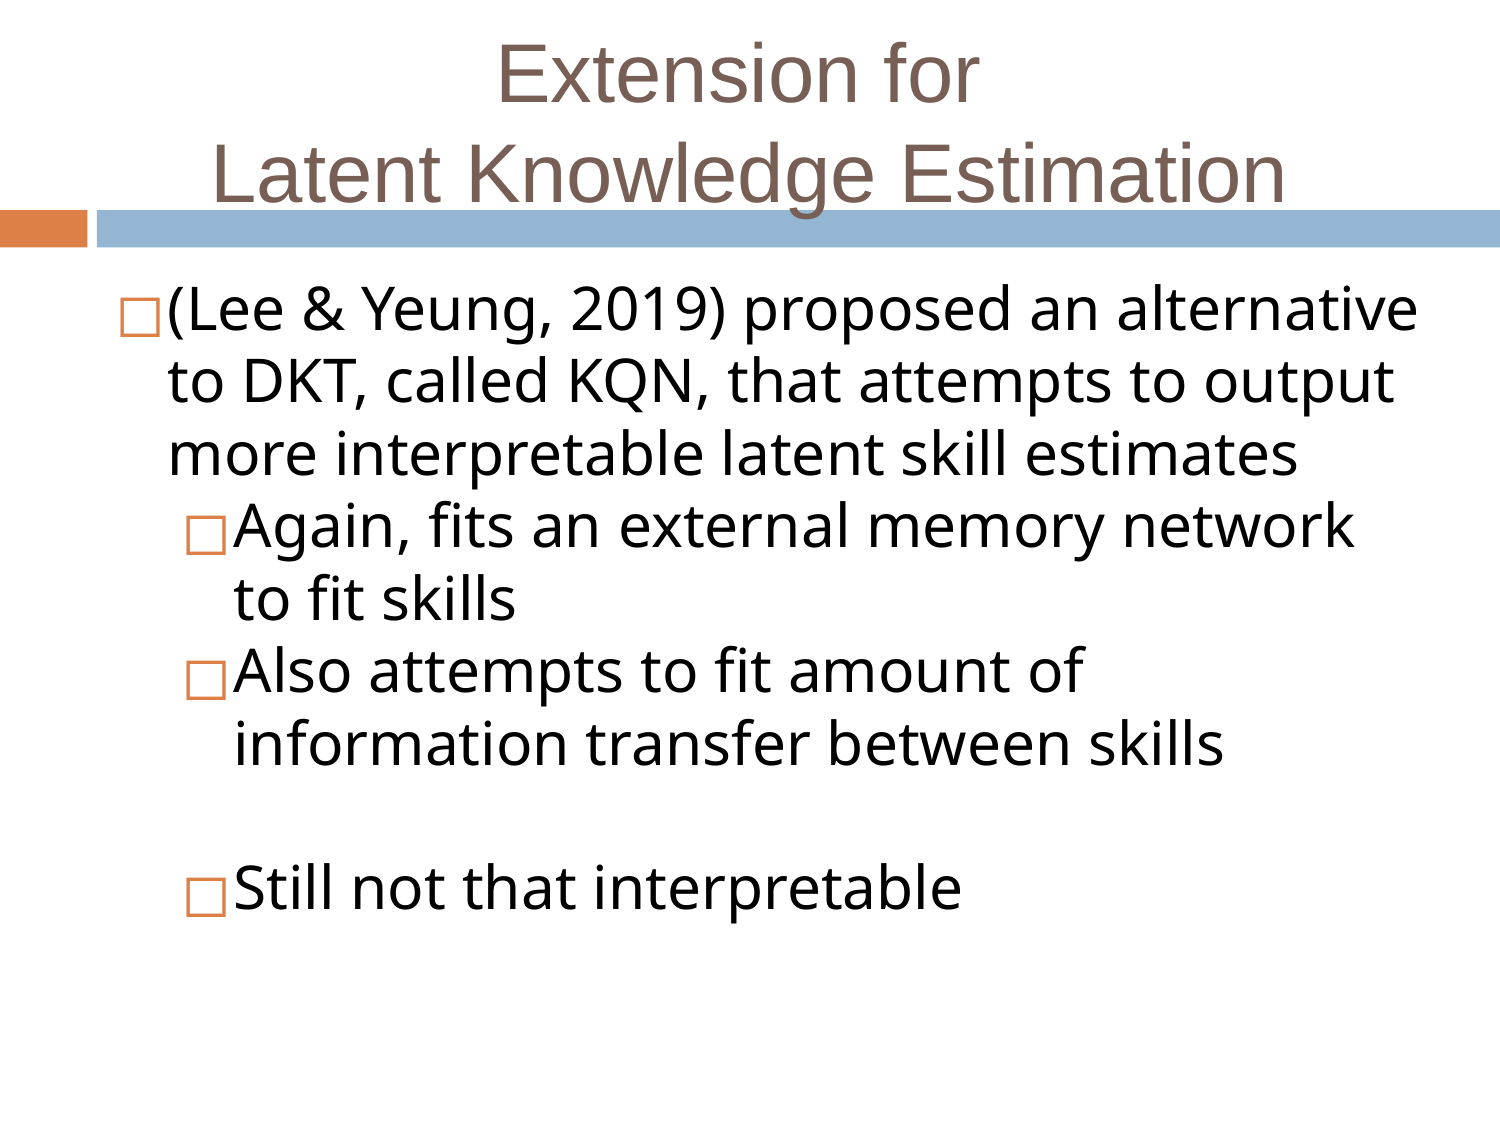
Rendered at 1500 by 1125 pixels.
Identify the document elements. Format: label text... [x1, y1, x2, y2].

title Extension for Latent Knowledge Estimation [0, 37, 1500, 200]
list (Lee & Yeung, 2019) proposed an alternative to DKT, called KQN, that attempts to output more interpretable latent skill estimates Again, fits an external memory network to fit skills Also attempts to fit amount of information transfer between skills Still not that interpretable [100, 262, 1438, 1000]
